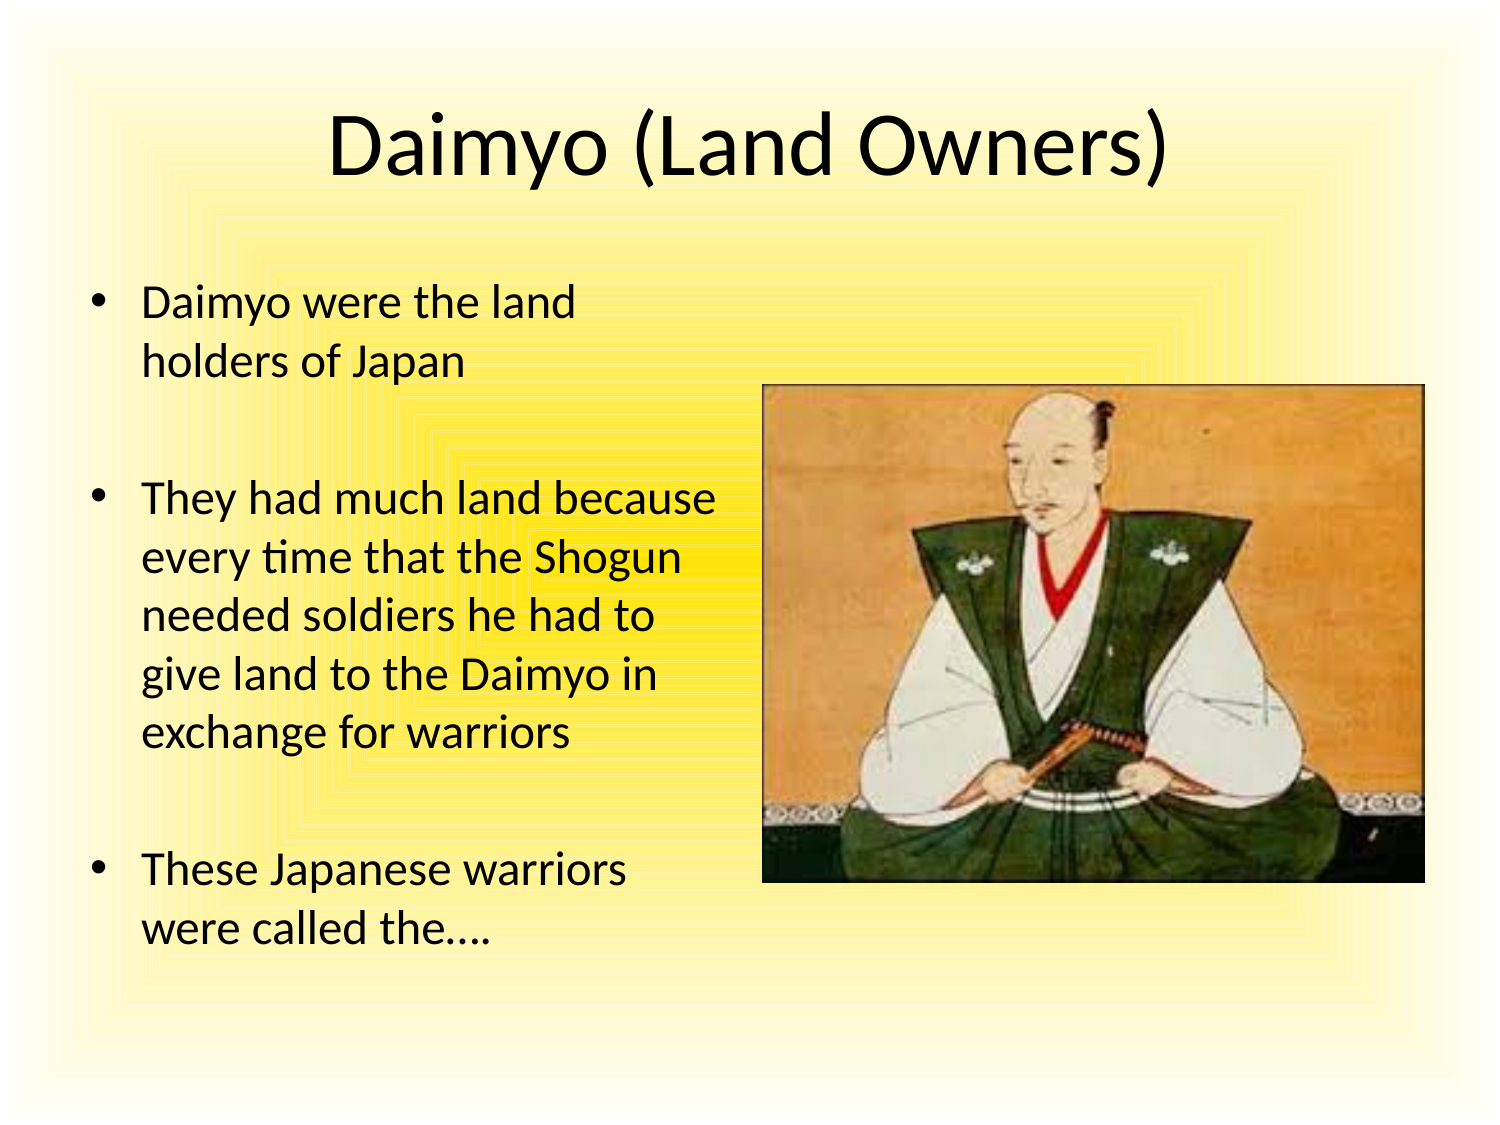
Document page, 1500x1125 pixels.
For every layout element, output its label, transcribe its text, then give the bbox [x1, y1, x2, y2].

list Daimyo were the land holders of Japan They had much land because every time that the Shogun needed soldiers he had to give land to the Daimyo in exchange for warriors These Japanese warriors were called the…. [75, 262, 738, 1005]
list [762, 262, 1426, 1006]
title Daimyo (Land Owners) [75, 45, 1425, 233]
